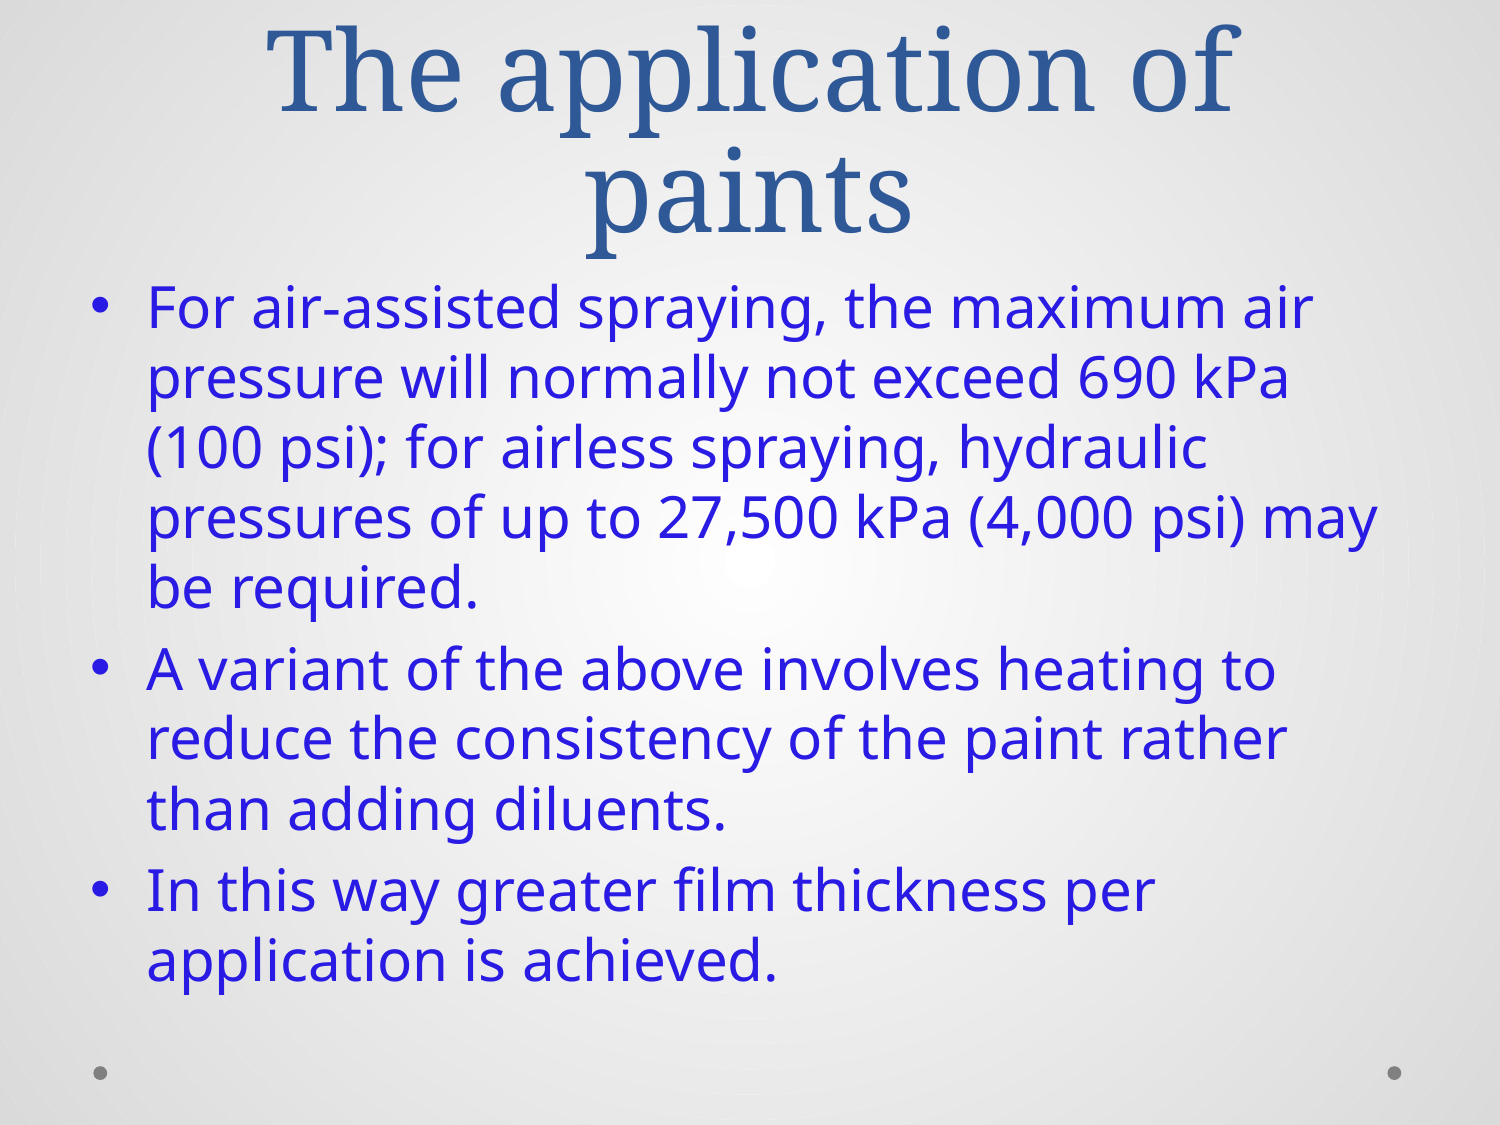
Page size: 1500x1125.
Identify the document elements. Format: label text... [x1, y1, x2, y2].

title The application of paints [75, 0, 1425, 263]
list For air-assisted spraying, the maximum air pressure will normally not exceed 690 kPa (100 psi); for airless spraying, hydraulic pressures of up to 27,500 kPa (4,000 psi) may be required. A variant of the above involves heating to reduce the consistency of the paint rather than adding diluents. In this way greater film thickness per application is achieved. [75, 263, 1425, 1005]
